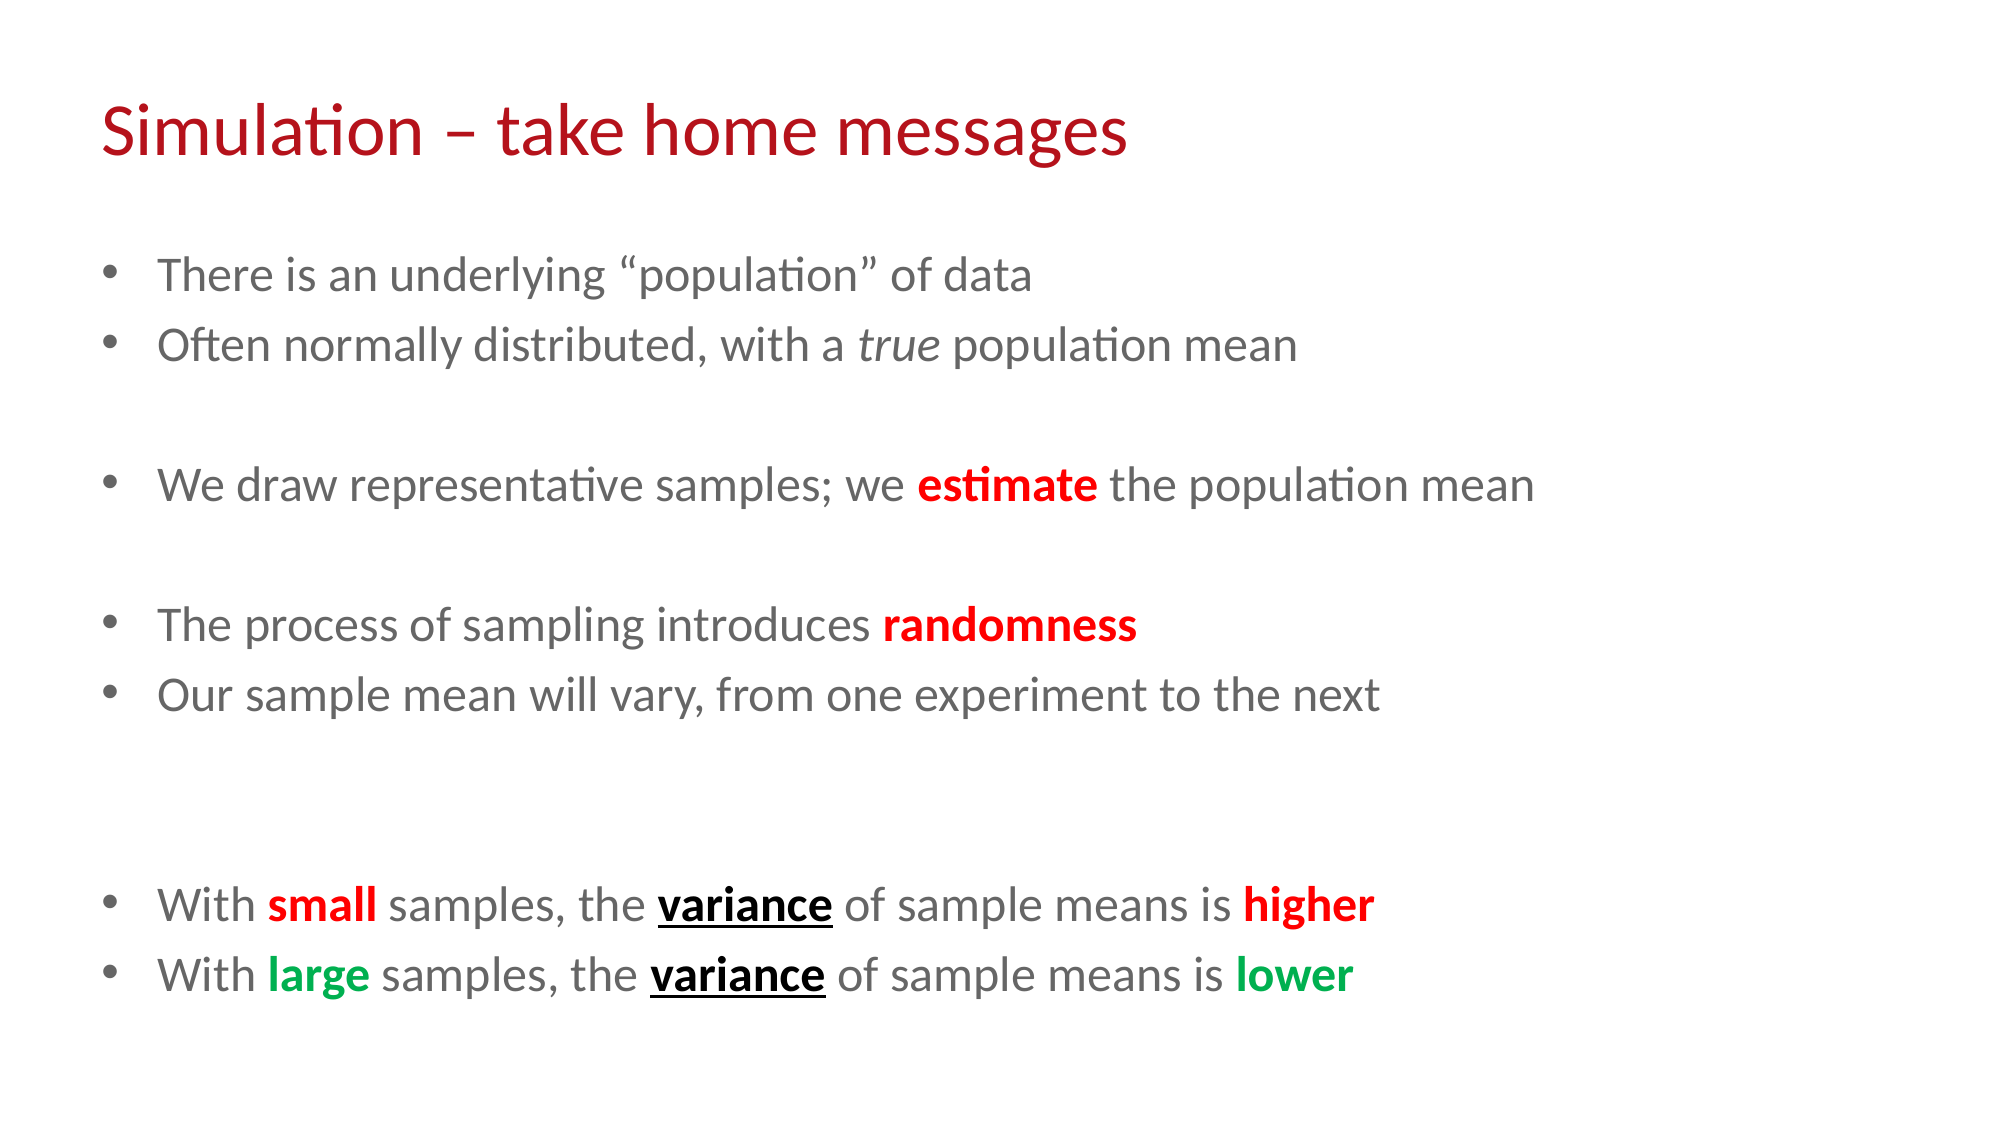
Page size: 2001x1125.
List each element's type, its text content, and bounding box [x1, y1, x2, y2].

title Simulation – take home messages [86, 90, 1567, 234]
list There is an underlying “population” of data Often normally distributed, with a true population mean We draw representative samples; we estimate the population mean The process of sampling introduces randomness Our sample mean will vary, from one experiment to the next With small samples, the variance of sample means is higher With large samples, the variance of sample means is lower [86, 234, 1930, 1083]
